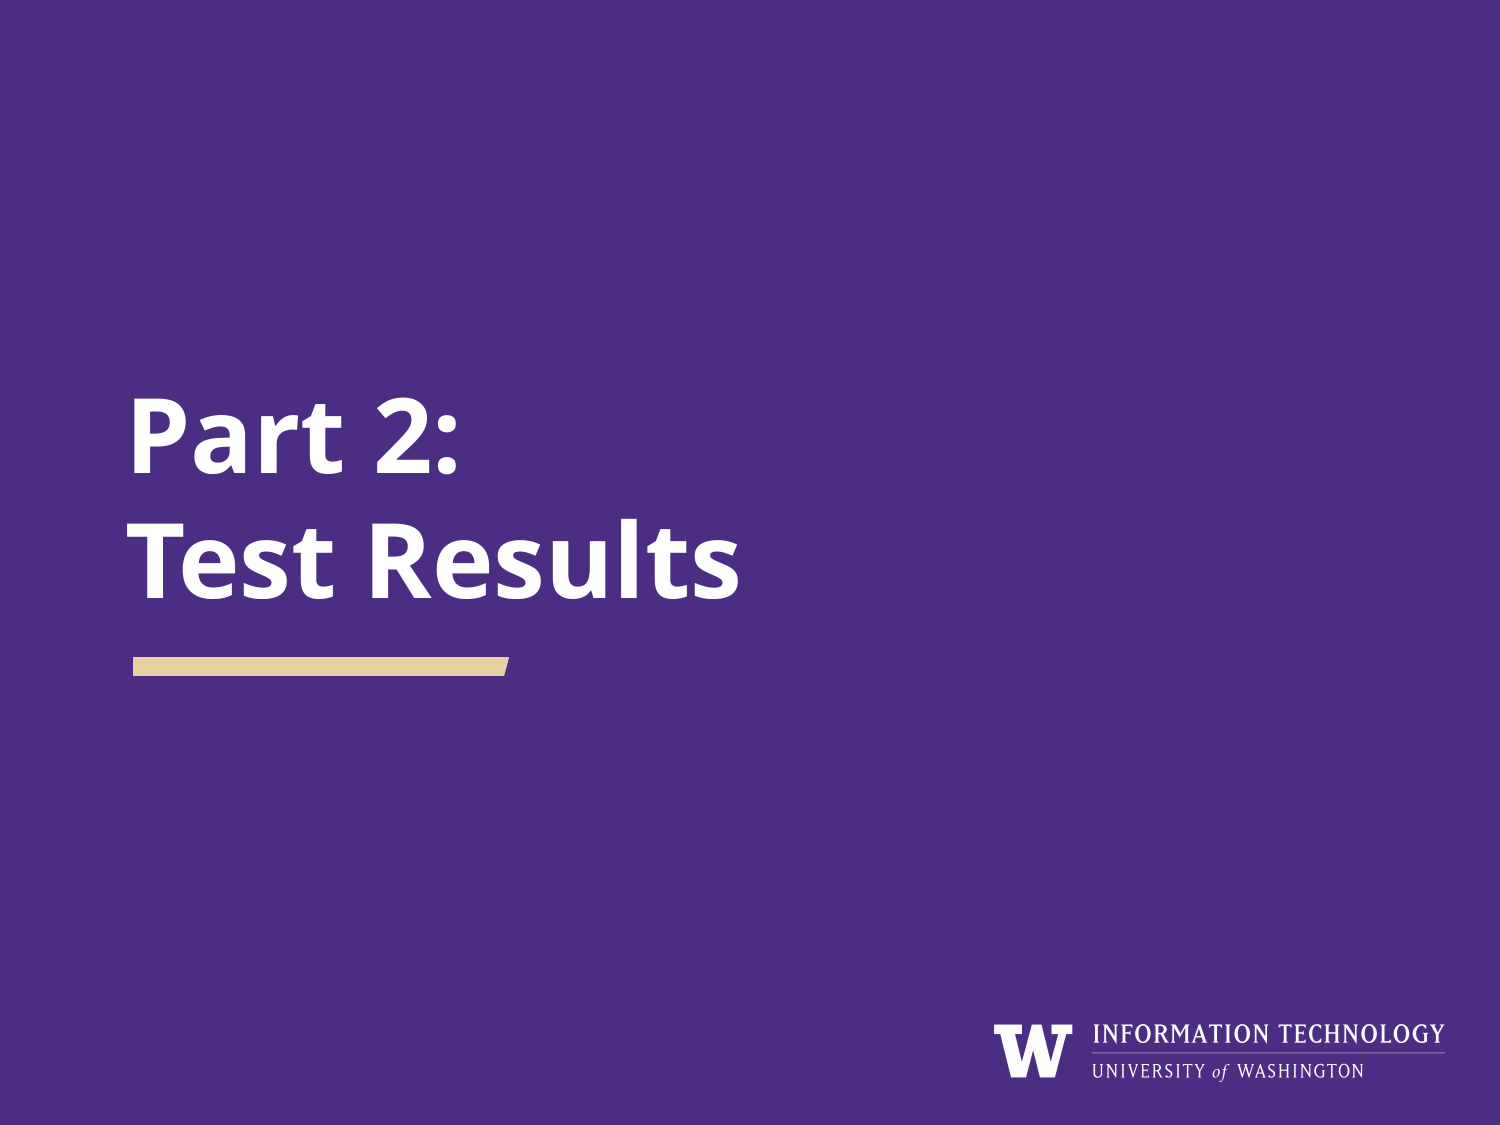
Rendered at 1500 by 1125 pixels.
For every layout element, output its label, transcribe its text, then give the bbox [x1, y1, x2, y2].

picture [994, 1024, 1445, 1082]
picture [133, 657, 509, 676]
title Part 2: Test Results [110, 193, 1254, 627]
